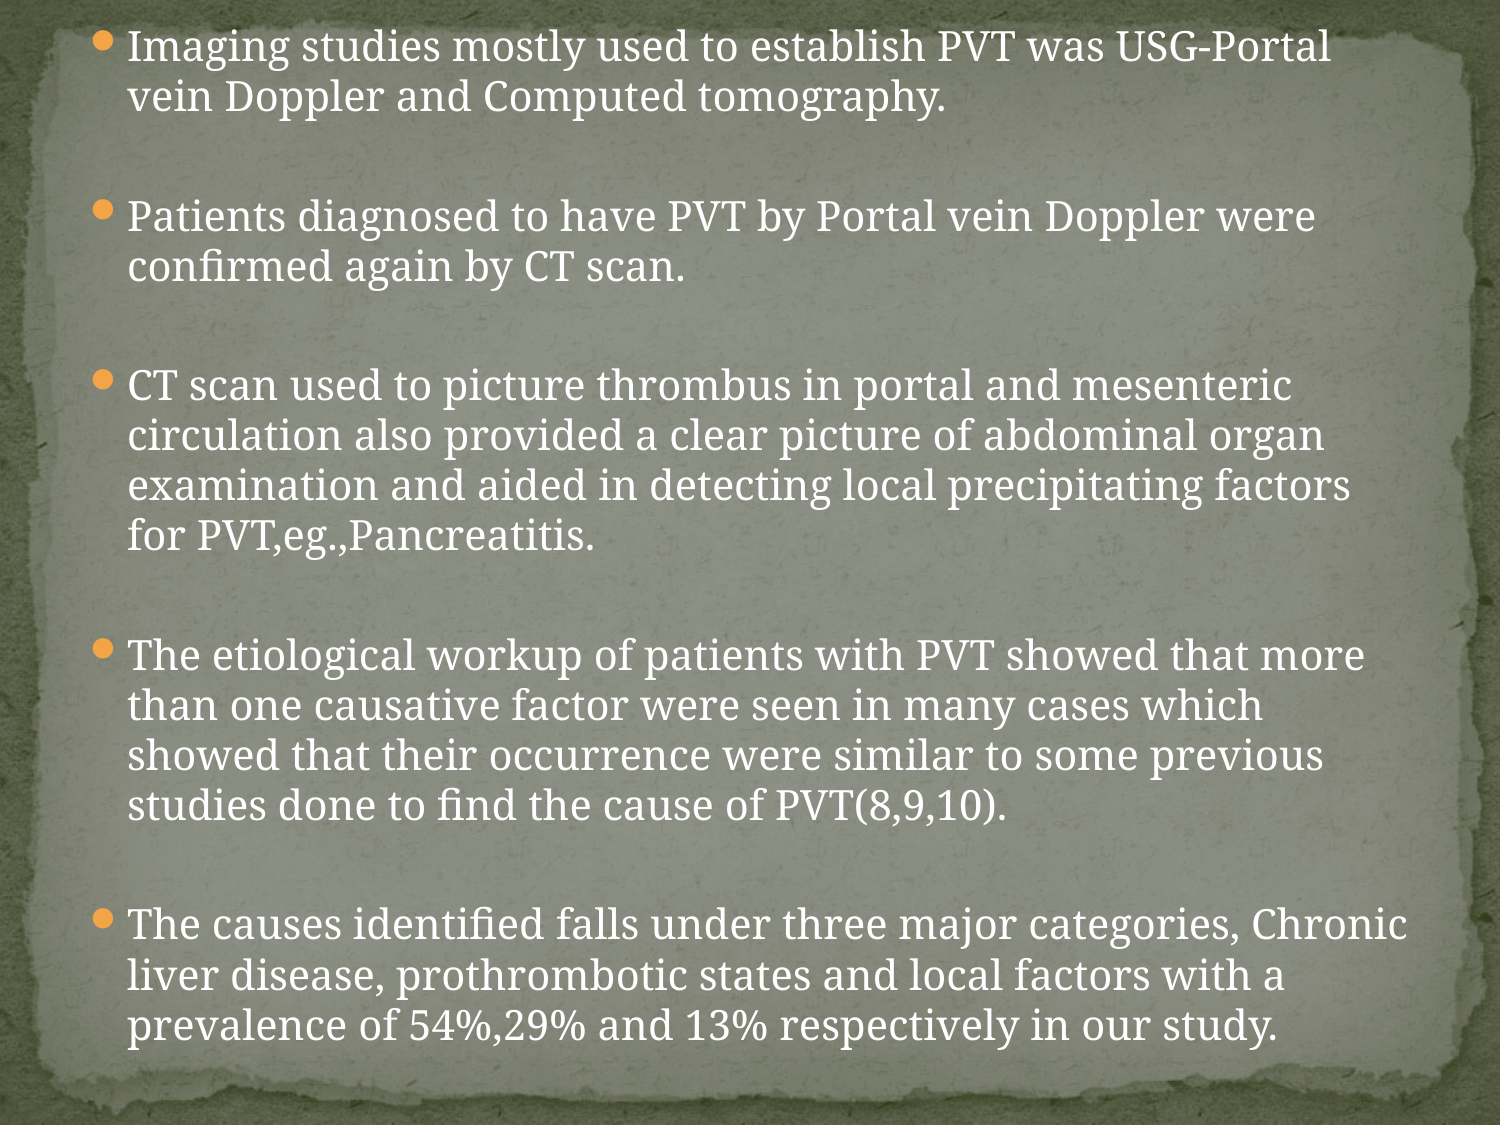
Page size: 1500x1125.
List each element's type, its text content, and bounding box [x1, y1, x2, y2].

list Imaging studies mostly used to establish PVT was USG-Portal vein Doppler and Computed tomography. Patients diagnosed to have PVT by Portal vein Doppler were confirmed again by CT scan. CT scan used to picture thrombus in portal and mesenteric circulation also provided a clear picture of abdominal organ examination and aided in detecting local precipitating factors for PVT,eg.,Pancreatitis. The etiological workup of patients with PVT showed that more than one causative factor were seen in many cases which showed that their occurrence were similar to some previous studies done to find the cause of PVT(8,9,10). The causes identified falls under three major categories, Chronic liver disease, prothrombotic states and local factors with a prevalence of 54%,29% and 13% respectively in our study. [75, 12, 1425, 1113]
